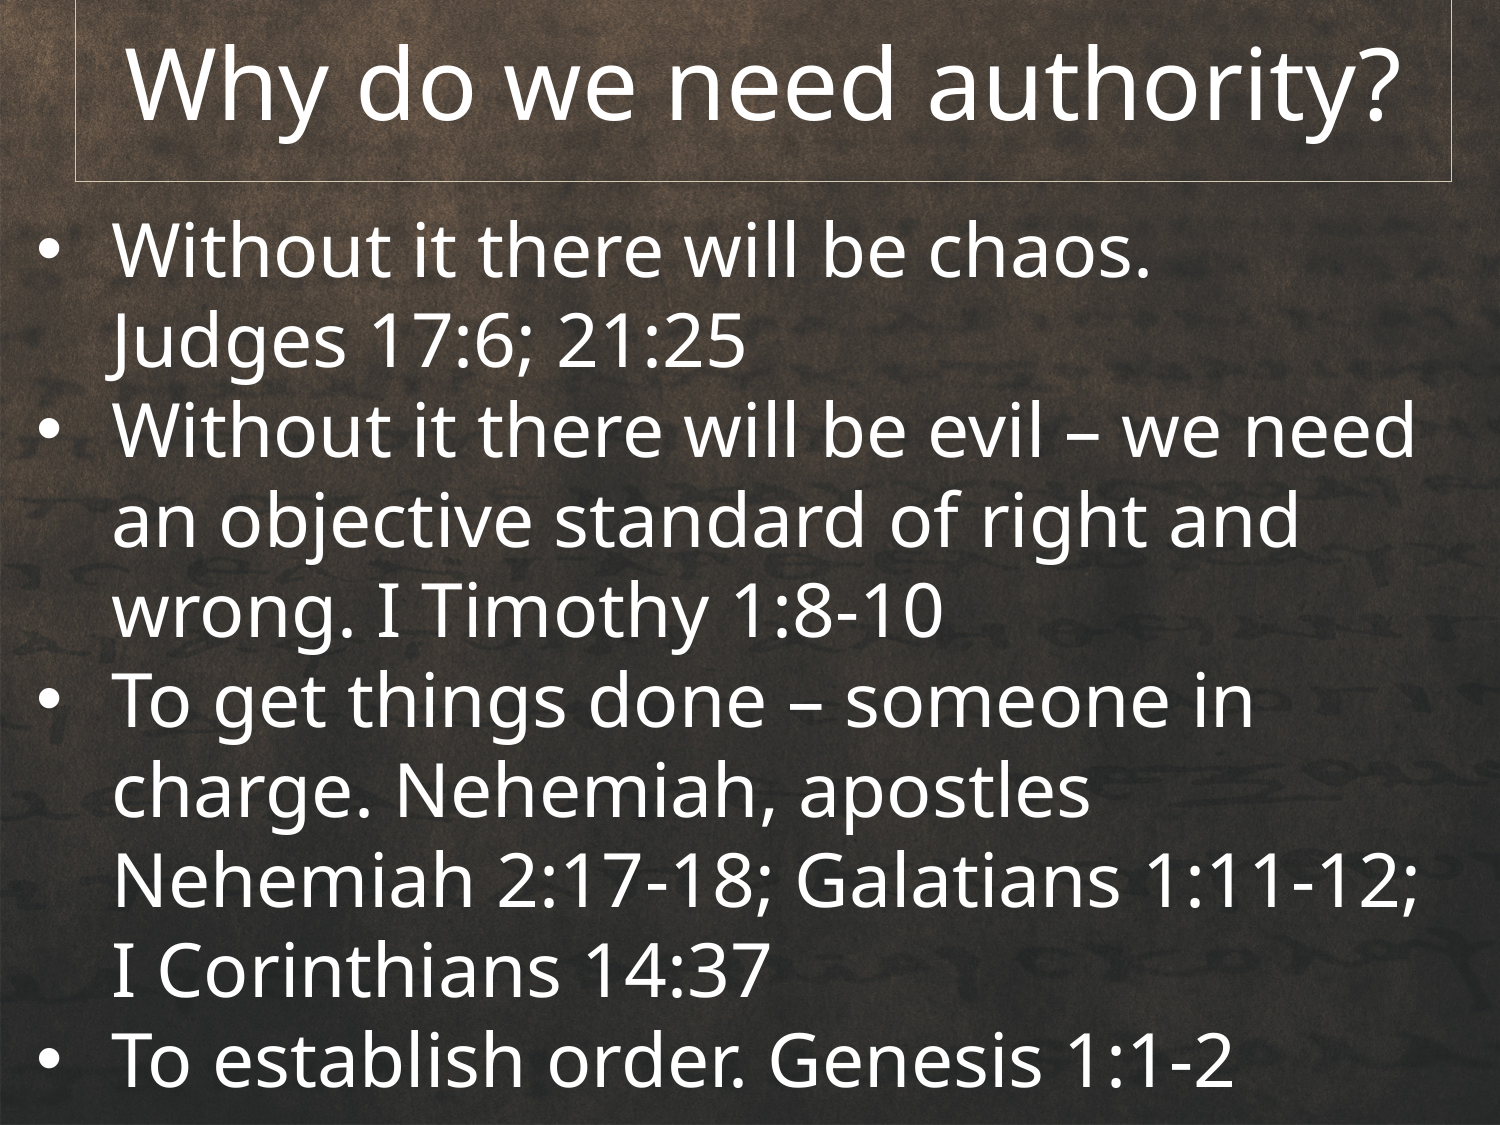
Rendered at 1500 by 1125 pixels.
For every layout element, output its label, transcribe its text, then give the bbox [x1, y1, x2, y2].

title Why do we need authority? [75, 0, 1452, 182]
picture [0, 0, 1500, 1125]
list Without it there will be chaos. Judges 17:6; 21:25 Without it there will be evil – we need an objective standard of right and wrong. I Timothy 1:8-10 To get things done – someone in charge. Nehemiah, apostles Nehemiah 2:17-18; Galatians 1:11-12; I Corinthians 14:37 To establish order. Genesis 1:1-2 [21, 195, 1469, 1111]
